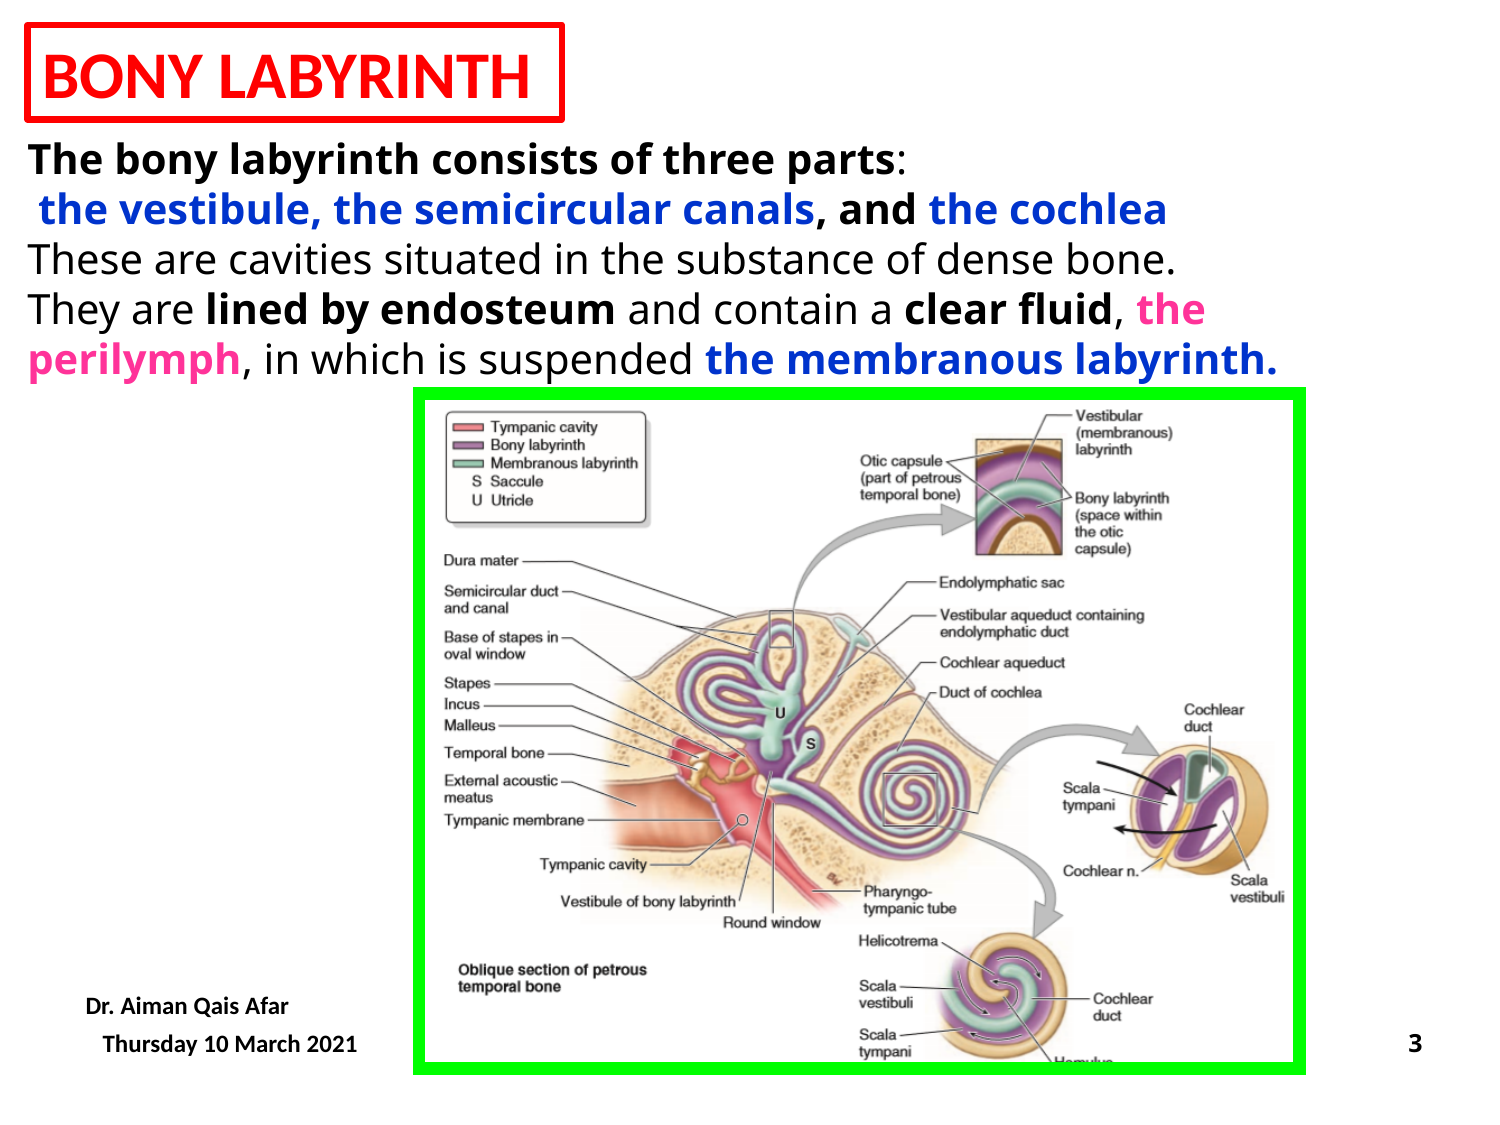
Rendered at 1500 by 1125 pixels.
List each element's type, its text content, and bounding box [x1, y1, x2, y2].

slide_number 3 [1325, 1015, 1438, 1075]
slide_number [87, 1035, 438, 1073]
footer Dr. Aiman Qais Afar [0, 975, 419, 1035]
text_box The bony labyrinth consists of three parts: the vestibule, the semicircular canals, and the cochlea These are cavities situated in the substance of dense bone. They are lined by endosteum and contain a clear fluid, the perilymph, in which is suspended the membranous labyrinth. [12, 125, 1400, 390]
text_box BONY LABYRINTH [27, 24, 562, 120]
picture [424, 399, 1294, 1063]
